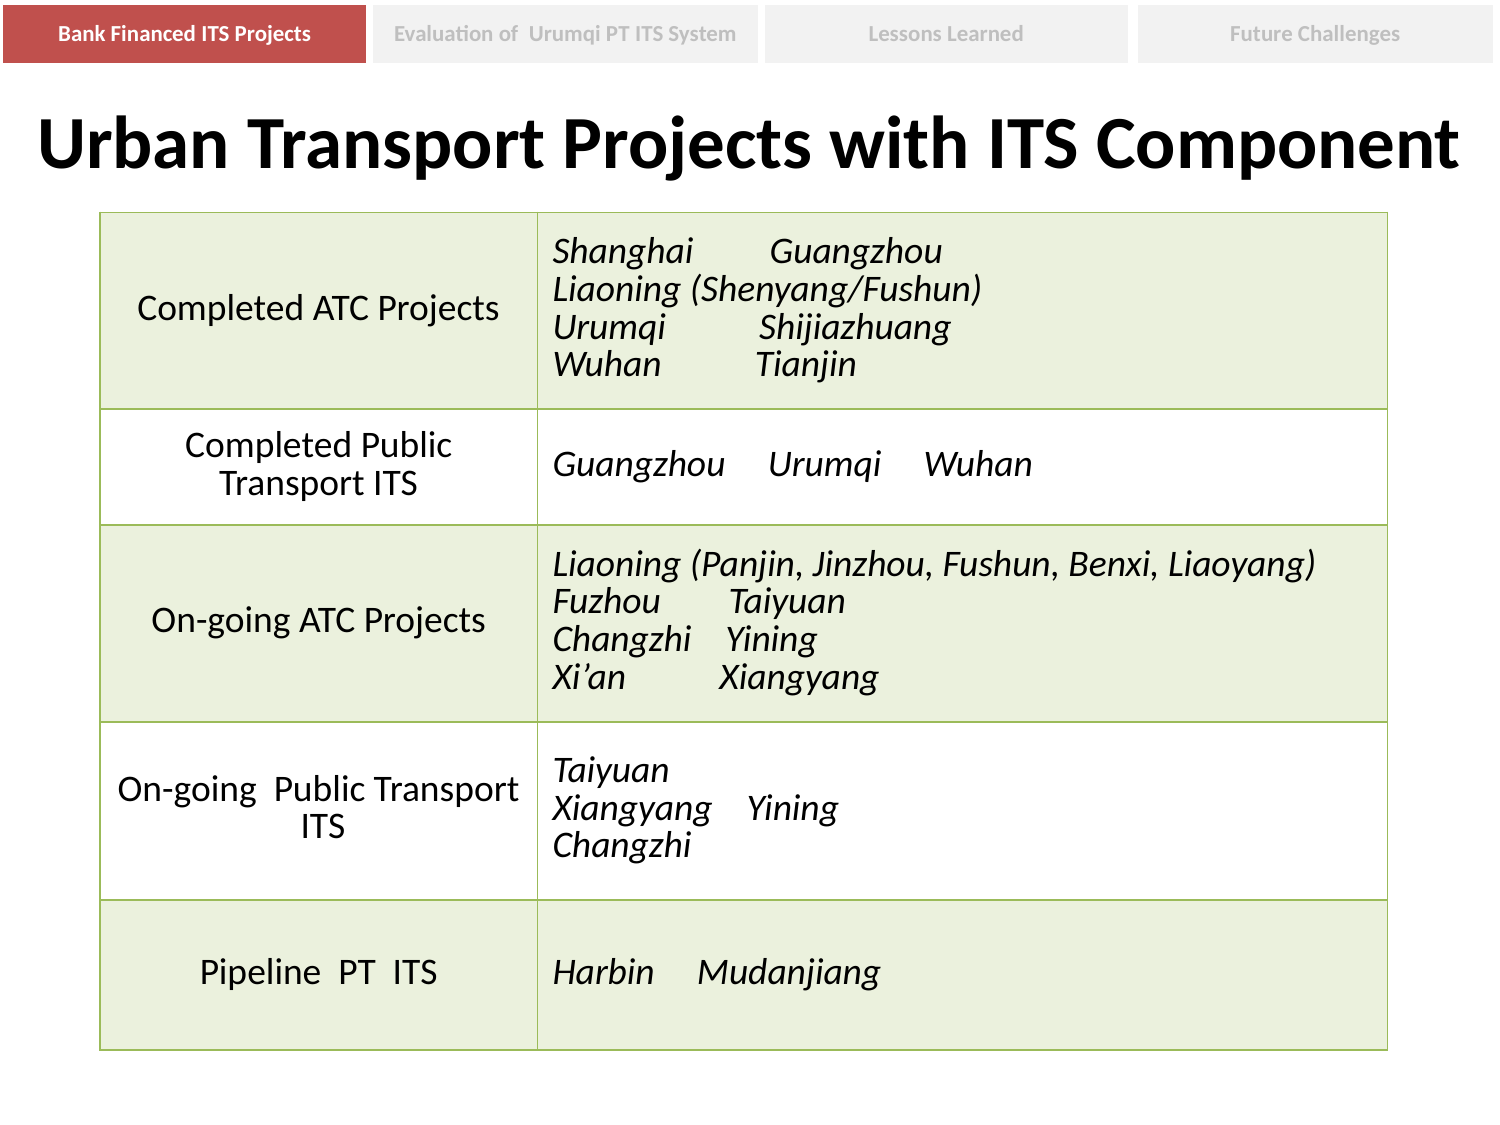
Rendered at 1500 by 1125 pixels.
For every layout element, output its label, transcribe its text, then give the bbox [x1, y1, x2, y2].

title Urban Transport Projects with ITS Component [0, 74, 1500, 233]
table_cell Harbin Mudanjiang [538, 901, 1387, 1049]
table_cell On-going Public Transport ITS [101, 723, 537, 899]
table_cell Liaoning (Panjin, Jinzhou, Fushun, Benxi, Liaoyang) Fuzhou Taiyuan Changzhi Yining Xi’an Xiangyang [538, 526, 1387, 721]
table_cell Completed Public Transport ITS [101, 410, 537, 524]
table_cell On-going ATC Projects [101, 526, 537, 721]
table_cell Pipeline PT ITS [101, 901, 537, 1049]
table_header Shanghai Guangzhou Liaoning (Shenyang/Fushun) Urumqi Shijiazhuang Wuhan Tianjin [538, 213, 1387, 408]
table_cell Taiyuan Xiangyang Yining Changzhi [538, 723, 1387, 899]
table_header Completed ATC Projects [101, 213, 537, 408]
table_cell Guangzhou Urumqi Wuhan [538, 410, 1387, 524]
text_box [0, 2, 1500, 66]
